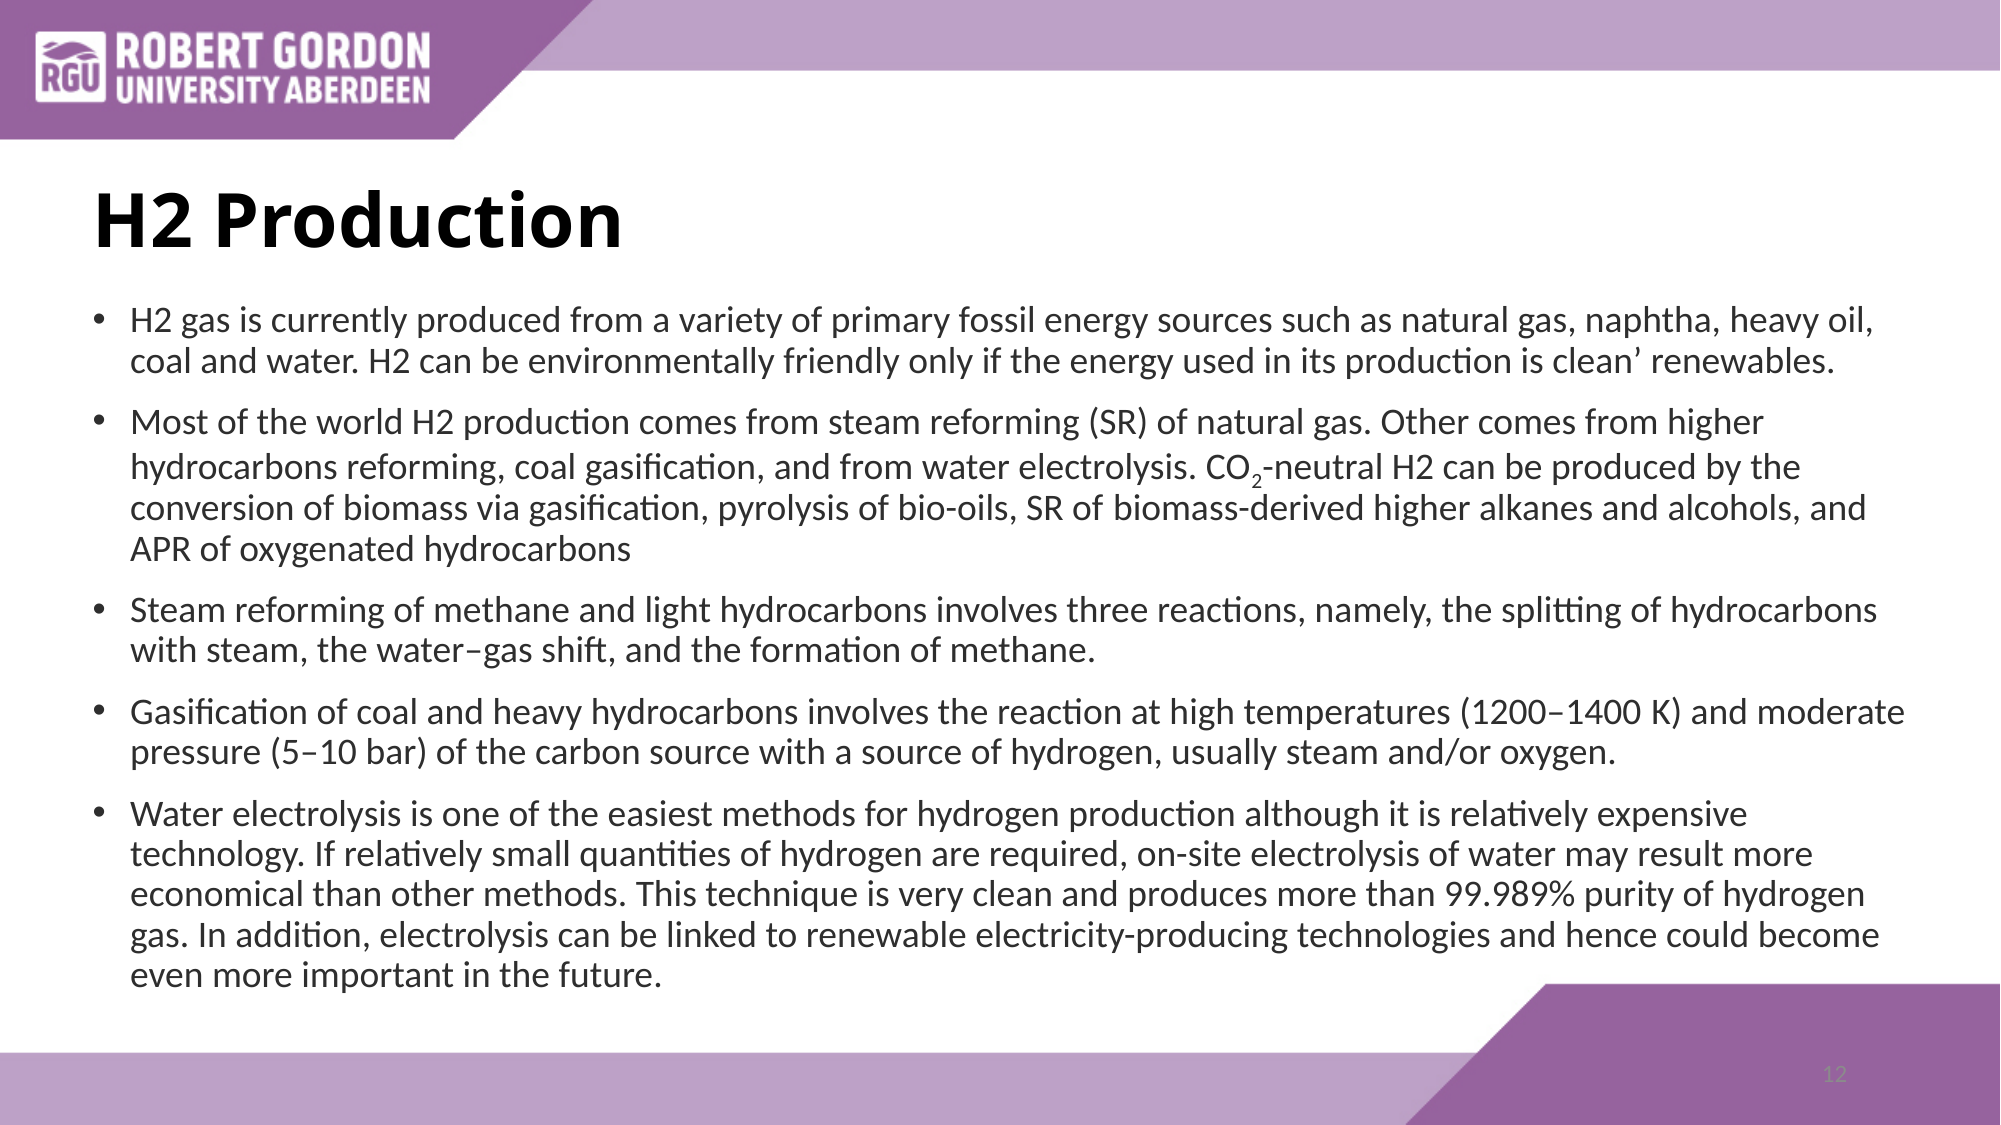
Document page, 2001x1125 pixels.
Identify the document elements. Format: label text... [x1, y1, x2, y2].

title H2 Production [77, 158, 1803, 289]
list H2 gas is currently produced from a variety of primary fossil energy sources such as natural gas, naphtha, heavy oil, coal and water. H2 can be environmentally friendly only if the energy used in its production is clean’ renewables. Most of the world H2 production comes from steam reforming (SR) of natural gas. Other comes from higher hydrocarbons reforming, coal gasification, and from water electrolysis. CO2-neutral H2 can be produced by the conversion of biomass via gasification, pyrolysis of bio-oils, SR of biomass-derived higher alkanes and alcohols, and APR of oxygenated hydrocarbons Steam reforming of methane and light hydrocarbons involves three reactions, namely, the splitting of hydrocarbons with steam, the water–gas shift, and the formation of methane. Gasification of coal and heavy hydrocarbons involves the reaction at high temperatures (1200–1400 K) and moderate pressure (5–10 bar) of the carbon source with a source of hydrogen, usually steam and/or oxygen. Water electrolysis is one of the easiest methods for hydrogen production although it is relatively expensive technology. If relatively small quantities of hydrogen are required, on-site electrolysis of water may result more economical than other methods. This technique is very clean and produces more than 99.989% purity of hydrogen gas. In addition, electrolysis can be linked to renewable electricity-producing technologies and hence could become even more important in the future. [77, 292, 1933, 1027]
slide_number 12 [1412, 1042, 1863, 1103]
picture [0, 0, 2000, 1125]
